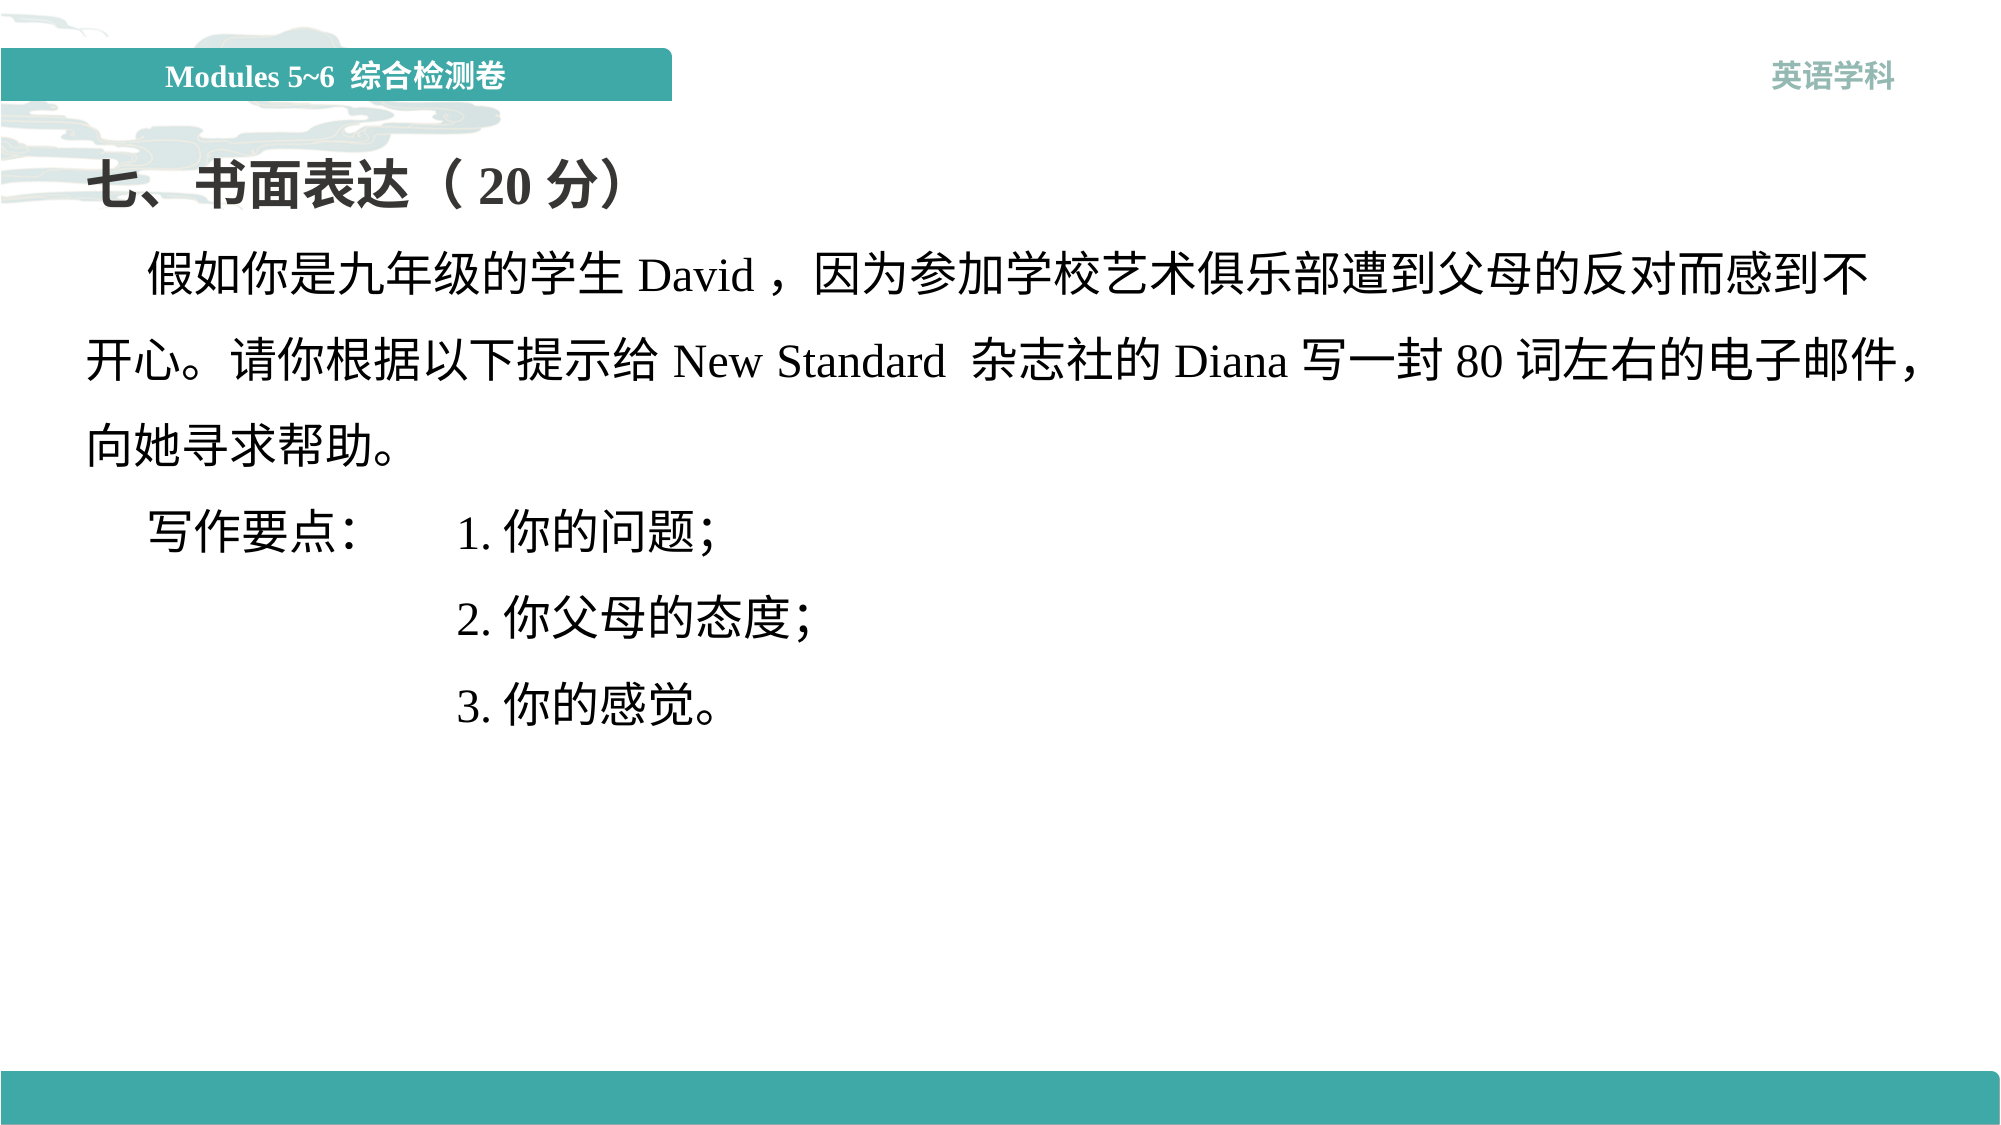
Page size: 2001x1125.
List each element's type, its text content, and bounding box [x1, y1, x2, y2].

text_box 假如你是九年级的学生David，因为参加学校艺术俱乐部遭到父母的反对而感到不开心。请你根据以下提示给New Standard 杂志社的Diana写一封80词左右的电子邮件，向她寻求帮助。 写作要点： 1.你的问题； 2.你父母的态度； 3.你的感觉。 [85, 214, 1914, 723]
text_box 七、书面表达（20分） [85, 118, 1914, 214]
picture [0, 0, 2000, 1125]
